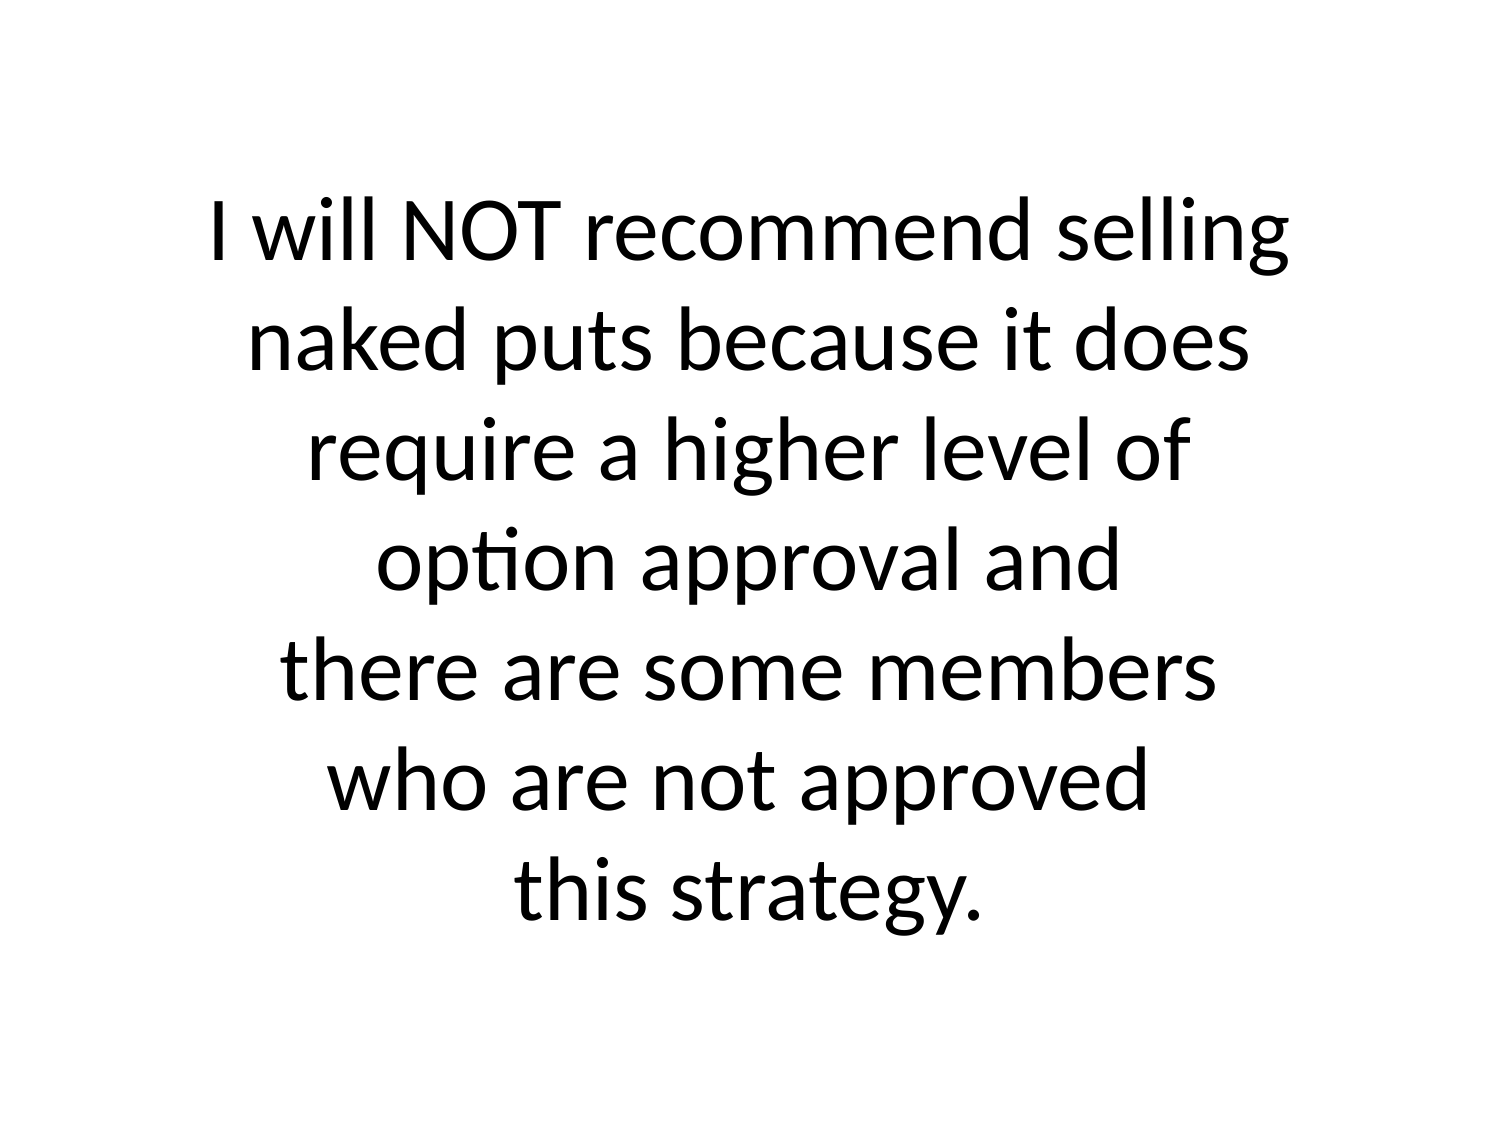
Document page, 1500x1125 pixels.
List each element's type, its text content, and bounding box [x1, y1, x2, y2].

title I will NOT recommend selling naked puts because it does require a higher level of option approval and there are some members who are not approved this strategy. [75, 45, 1425, 1063]
